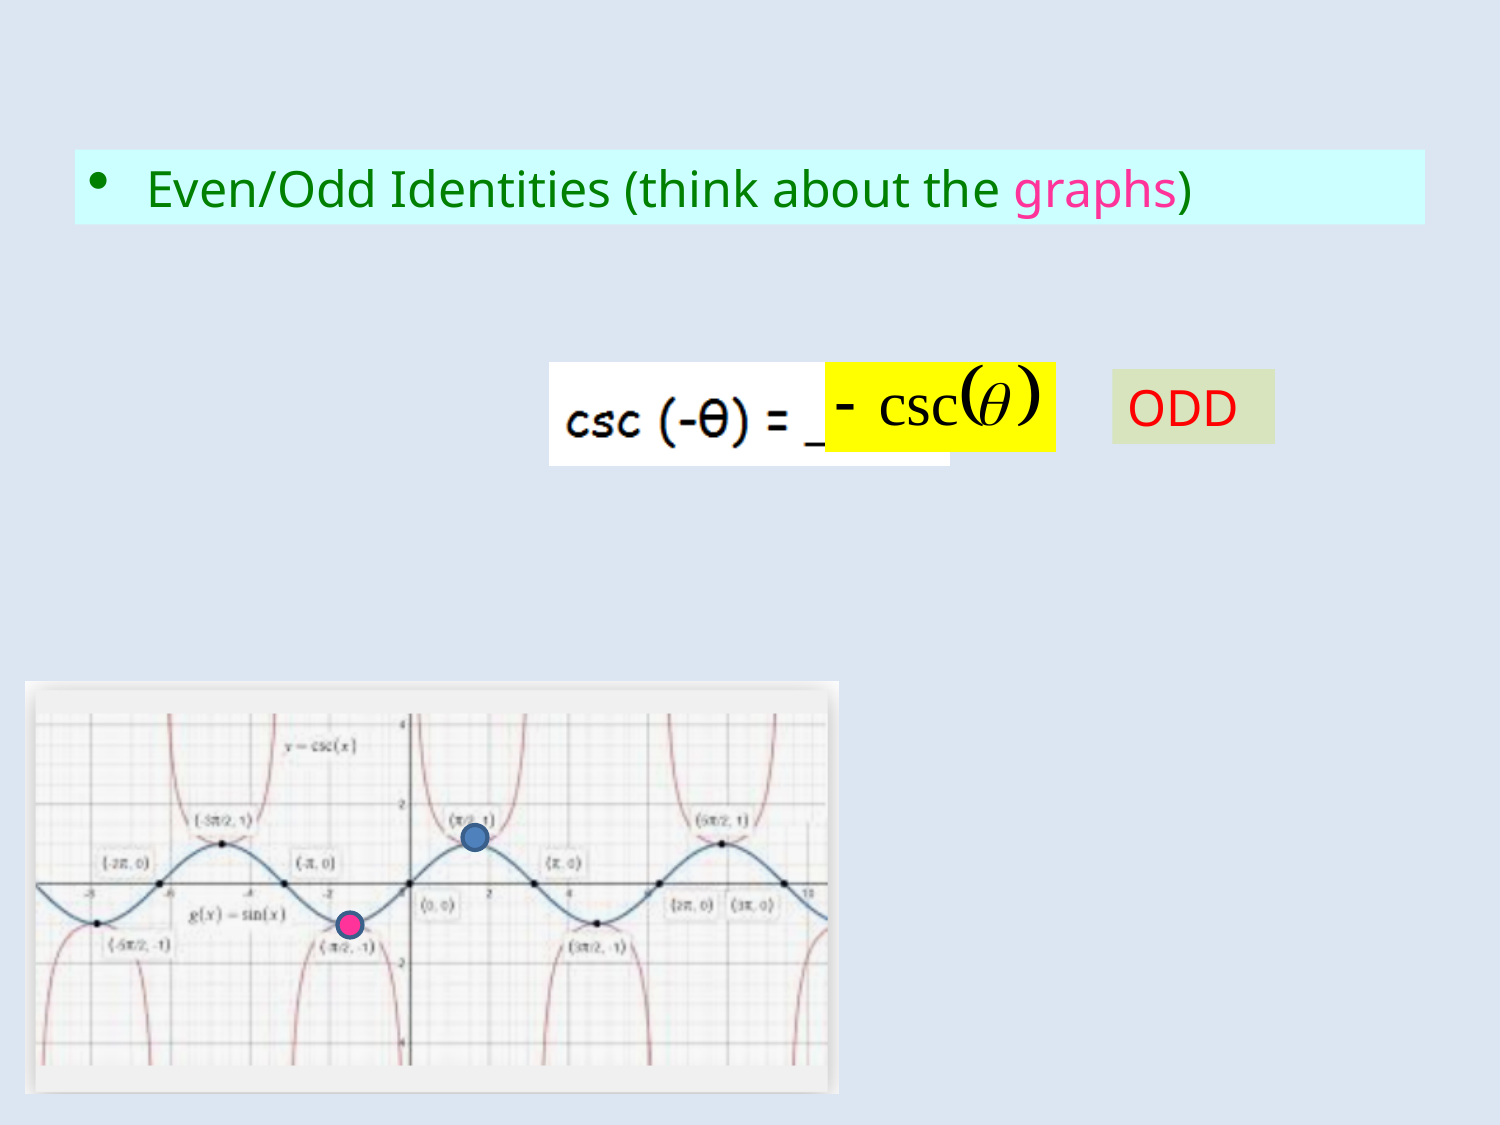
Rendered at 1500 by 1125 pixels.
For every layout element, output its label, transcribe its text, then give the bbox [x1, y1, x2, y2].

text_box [824, 362, 1057, 453]
text_box Even/Odd Identities (think about the graphs) [74, 149, 1425, 225]
text_box ODD [1112, 369, 1275, 444]
picture [25, 680, 839, 1094]
picture [549, 362, 951, 467]
